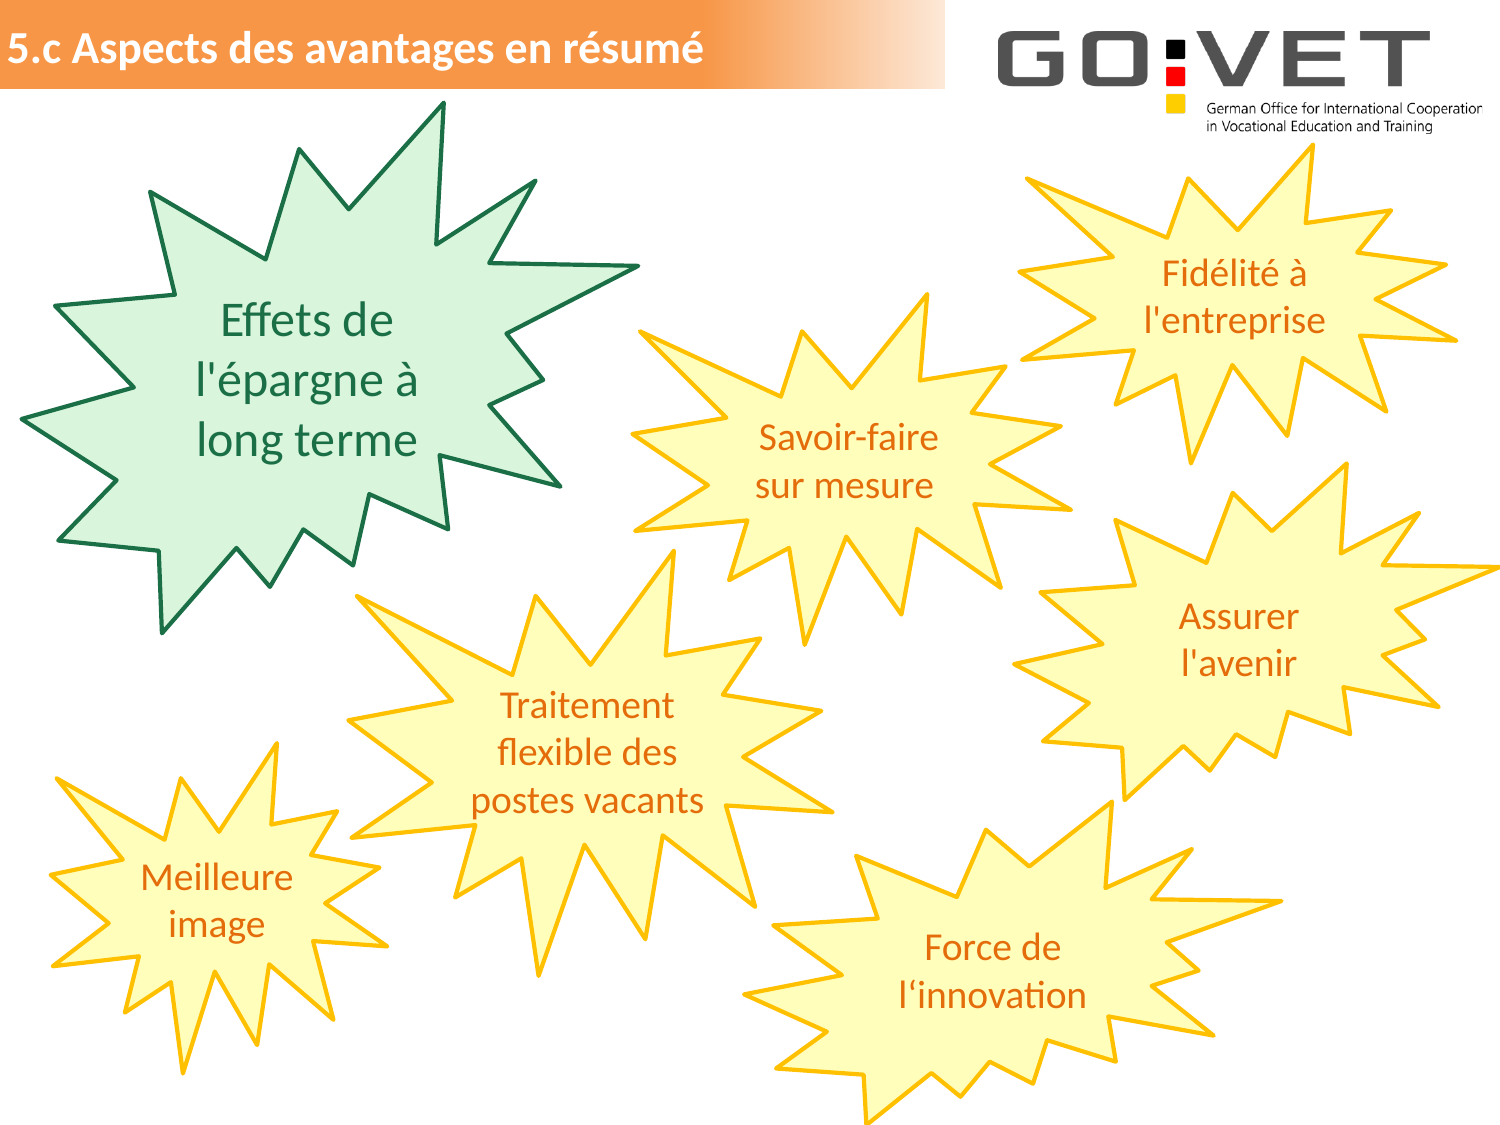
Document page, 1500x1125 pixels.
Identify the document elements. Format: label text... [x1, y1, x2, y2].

text_box Traitement flexible des postes vacants [346, 548, 835, 979]
text_box 5.c Aspects des avantages en résumé [0, 10, 987, 80]
text_box Effets de l'épargne à long terme [19, 100, 641, 636]
text_box Meilleure image [48, 741, 390, 1076]
picture [998, 31, 1483, 134]
text_box Fidélité à l'entreprise [1017, 142, 1459, 466]
text_box Savoir-faire sur mesure [630, 292, 1074, 647]
text_box Assurer l'avenir [1011, 461, 1500, 803]
text_box Force de l‘innovation [742, 799, 1284, 1125]
